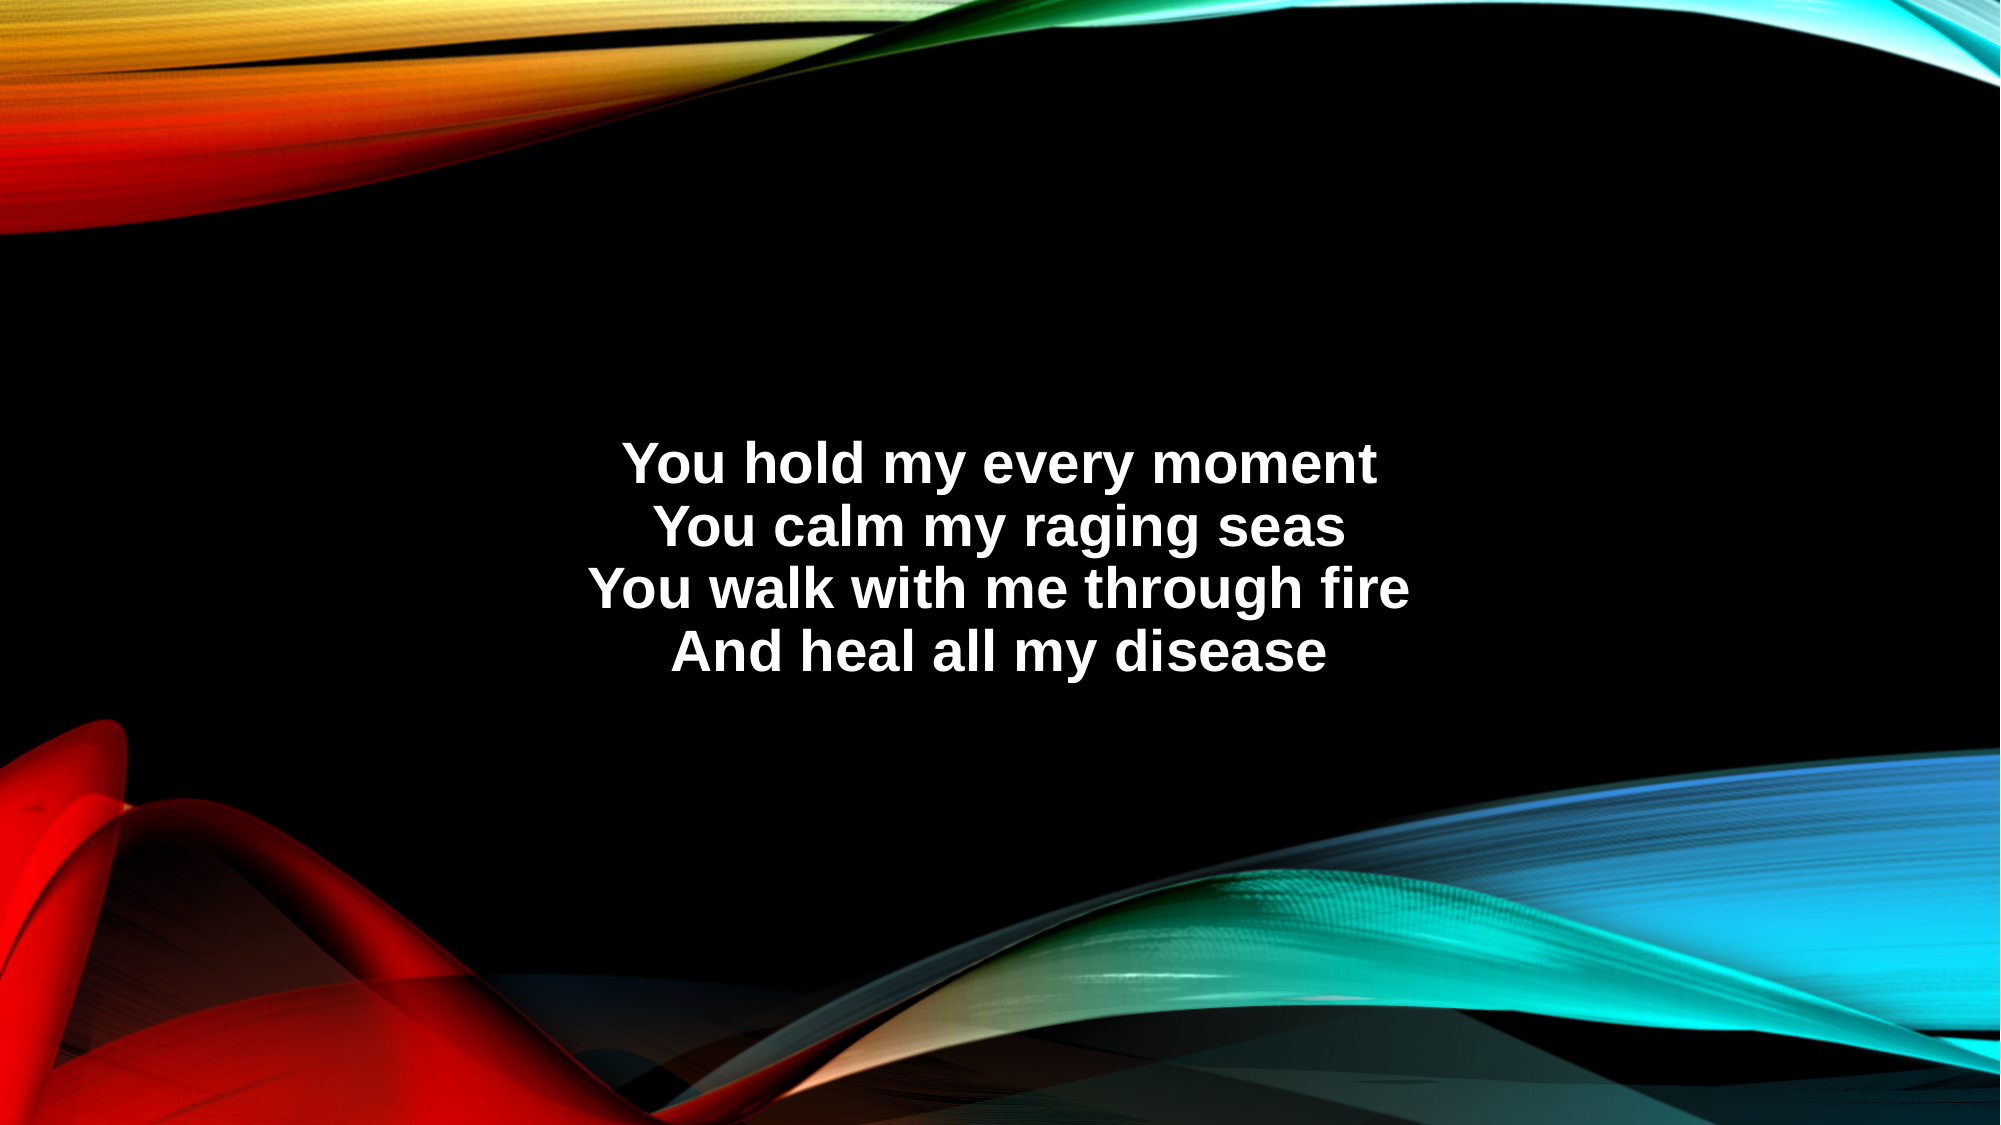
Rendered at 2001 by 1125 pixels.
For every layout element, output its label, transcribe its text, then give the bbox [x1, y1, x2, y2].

subtitle You hold my every moment You calm my raging seas You walk with me through fire And heal all my disease [0, 0, 2000, 1125]
